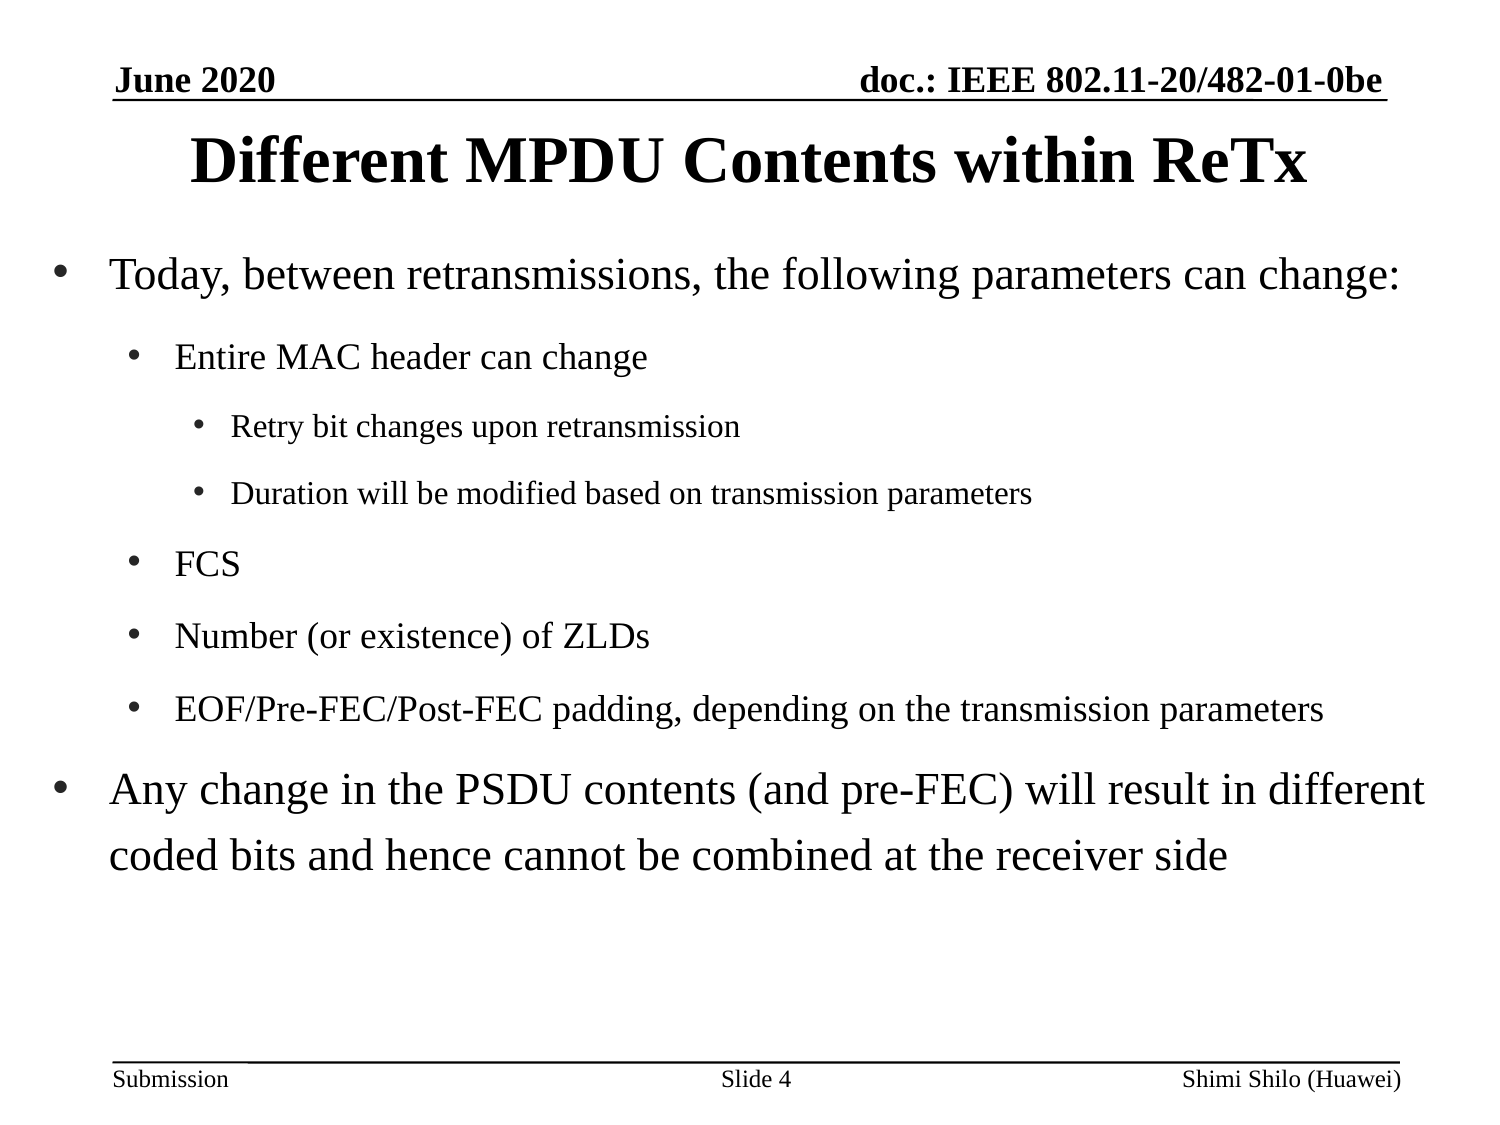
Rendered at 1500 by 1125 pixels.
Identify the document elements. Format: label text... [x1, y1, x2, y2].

slide_number Slide 4 [712, 1061, 800, 1093]
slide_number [114, 54, 278, 101]
list Today, between retransmissions, the following parameters can change: Entire MAC header can change Retry bit changes upon retransmission Duration will be modified based on transmission parameters FCS Number (or existence) of ZLDs EOF/Pre-FEC/Post-FEC padding, depending on the transmission parameters Any change in the PSDU contents (and pre-FEC) will result in different coded bits and hence cannot be combined at the receiver side [37, 224, 1476, 1051]
footer Shimi Shilo (Huawei) [1179, 1061, 1402, 1093]
title Different MPDU Contents within ReTx [112, 112, 1388, 201]
